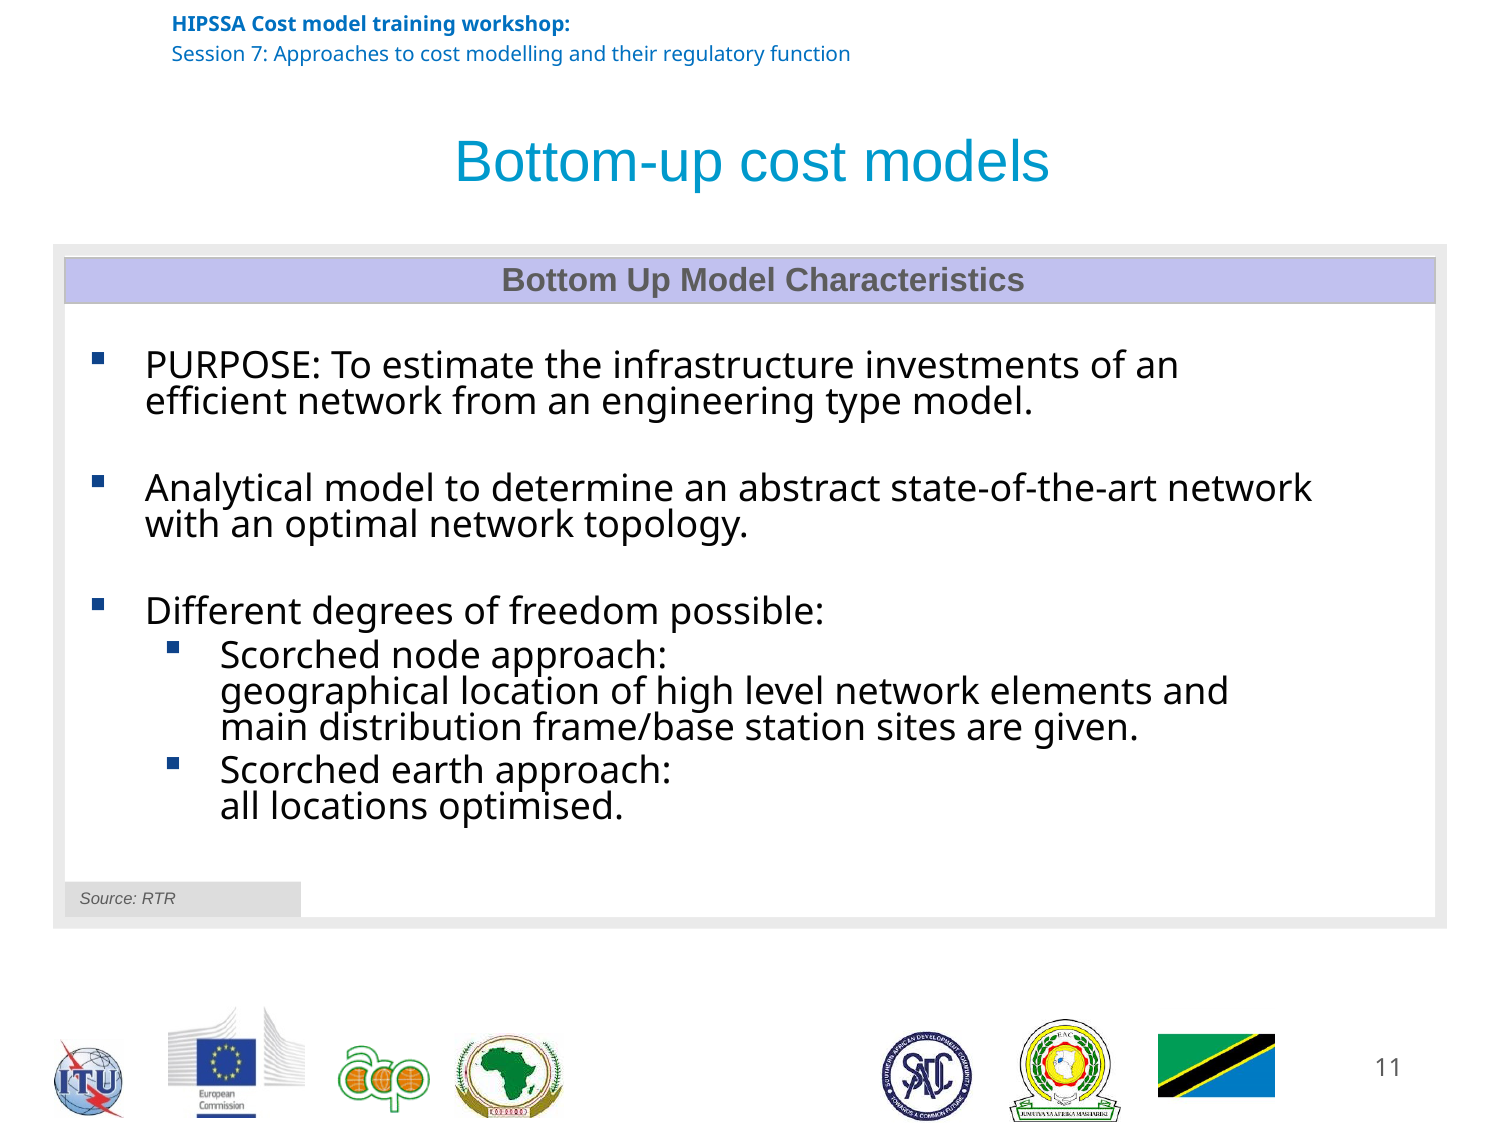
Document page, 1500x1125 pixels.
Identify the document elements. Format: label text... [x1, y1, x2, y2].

title Bottom-up cost models [53, 122, 1454, 193]
picture [54, 1039, 124, 1118]
picture [1158, 1008, 1275, 1125]
picture [1009, 1019, 1121, 1122]
picture [168, 1006, 305, 1118]
slide_number 11 [1359, 1046, 1432, 1087]
text_box Bottom Up Model Characteristics [64, 258, 1436, 303]
text_box PURPOSE: To estimate the infrastructure investments of an efficient network from an engineering type model. Analytical model to determine an abstract state-of-the-art network with an optimal network topology. Different degrees of freedom possible: Scorched node approach: geographical location of high level network elements and main distribution frame/base station sites are given. Scorched earth approach: all locations optimised. [88, 350, 1329, 850]
picture [880, 1030, 975, 1123]
text_box Source: RTR [64, 881, 301, 918]
text_box [53, 244, 1447, 929]
text_box [64, 303, 1436, 918]
picture [336, 1045, 431, 1114]
